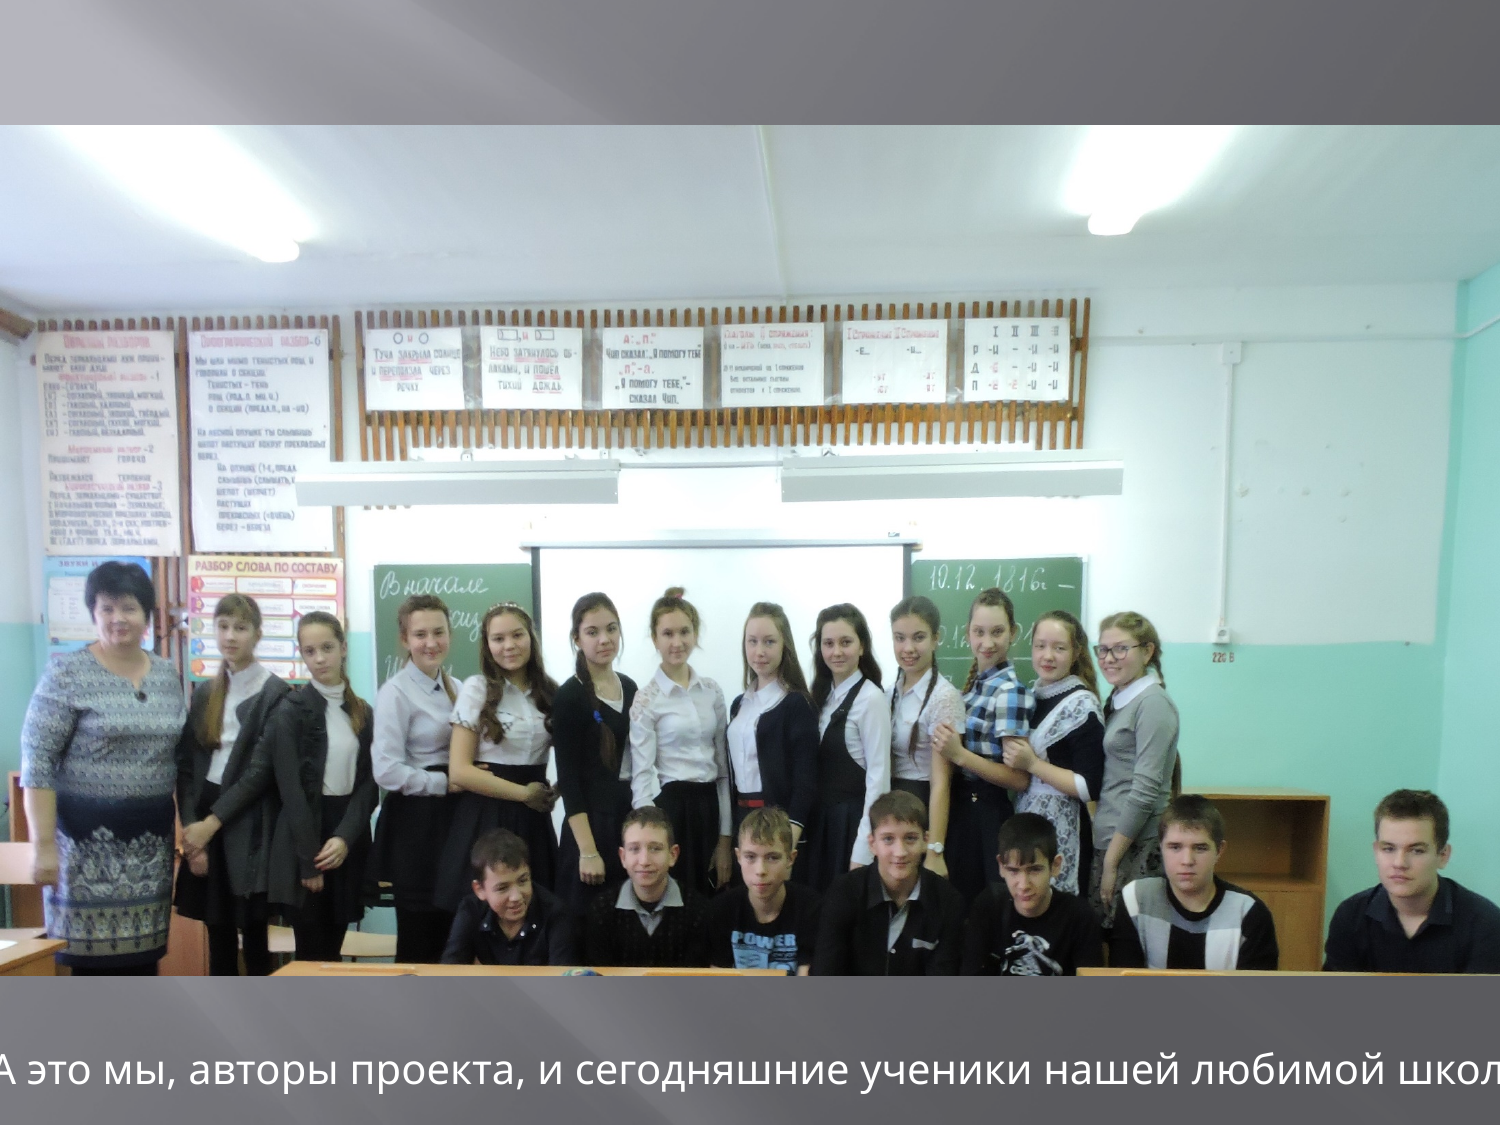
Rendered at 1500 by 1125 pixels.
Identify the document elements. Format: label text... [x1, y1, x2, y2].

picture [0, 125, 1500, 977]
text_box А это мы, авторы проекта, и сегодняшние ученики нашей любимой школы [0, 1035, 1500, 1100]
